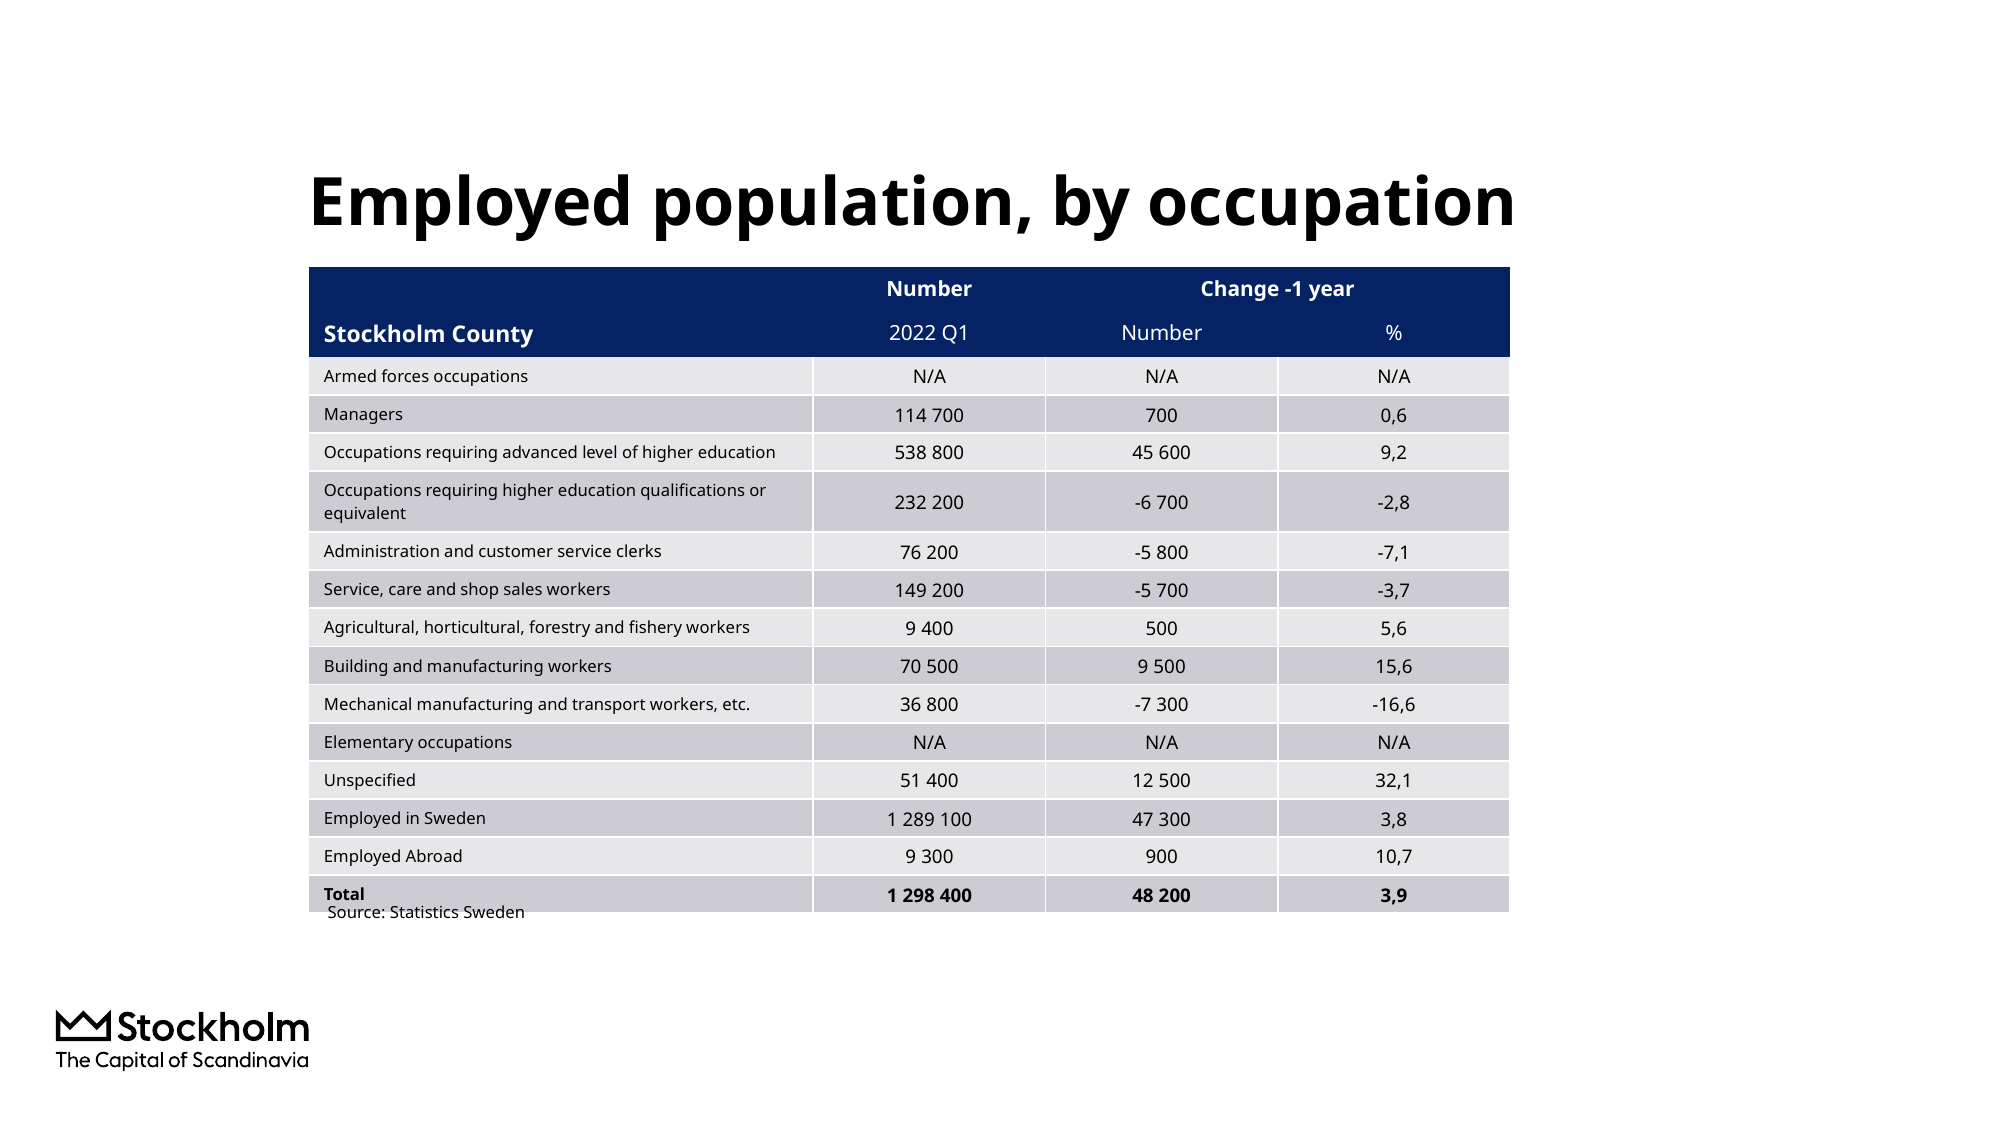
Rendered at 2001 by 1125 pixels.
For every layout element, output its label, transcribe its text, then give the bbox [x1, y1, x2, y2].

table_cell -5 700 [1046, 571, 1277, 607]
table_cell Mechanical manufacturing and transport workers, etc. [309, 685, 812, 722]
table_cell Managers [309, 396, 812, 432]
table_cell Employed Abroad [309, 838, 812, 874]
table_cell 149 200 [814, 571, 1045, 607]
table_cell Elementary occupations [309, 724, 812, 760]
table_cell 51 400 [814, 762, 1045, 798]
title Employed population, by occupation [308, 56, 1692, 239]
table_cell 538 800 [814, 434, 1045, 470]
table_header Change -1 year [1046, 267, 1510, 311]
table_header Number [813, 267, 1046, 311]
table_cell 5,6 [1279, 609, 1509, 646]
table_cell 1 289 100 [814, 800, 1045, 836]
table_cell N/A [1046, 357, 1277, 394]
table_cell N/A [814, 357, 1045, 394]
table_cell N/A [1279, 357, 1509, 394]
table_cell Occupations requiring advanced level of higher education [309, 434, 812, 470]
table_cell 47 300 [1046, 800, 1277, 836]
table_cell 12 500 [1046, 762, 1277, 798]
table_cell 700 [1046, 396, 1277, 432]
table_cell 32,1 [1279, 762, 1509, 798]
table_cell 45 600 [1046, 434, 1277, 470]
table_cell -2,8 [1279, 472, 1509, 531]
table_cell 3,8 [1279, 800, 1509, 836]
table_cell Agricultural, horticultural, forestry and fishery workers [309, 609, 812, 646]
table_cell Service, care and shop sales workers [309, 571, 812, 607]
table_cell 9 300 [814, 838, 1045, 874]
text_box Source: Statistics Sweden [312, 894, 541, 950]
table_cell -3,7 [1279, 571, 1509, 607]
table_cell N/A [1046, 724, 1277, 760]
table_cell Employed in Sweden [309, 800, 812, 836]
table_cell Administration and customer service clerks [309, 533, 812, 569]
table_cell 9 400 [814, 609, 1045, 646]
table_cell 0,6 [1279, 396, 1509, 432]
table_cell Armed forces occupations [309, 357, 812, 394]
table_cell 36 800 [814, 685, 1045, 722]
table_cell Building and manufacturing workers [309, 647, 812, 684]
table_cell Stockholm County [309, 311, 813, 357]
table_cell Total [309, 876, 812, 912]
table_cell -16,6 [1279, 685, 1509, 722]
table_cell -5 800 [1046, 533, 1277, 569]
table_cell 10,7 [1279, 838, 1509, 874]
table_cell 900 [1046, 838, 1277, 874]
table_cell 9 500 [1046, 647, 1277, 684]
table_cell -7,1 [1279, 533, 1509, 569]
table_cell 9,2 [1279, 434, 1509, 470]
table_cell -7 300 [1046, 685, 1277, 722]
table_cell 76 200 [814, 533, 1045, 569]
table_cell 114 700 [814, 396, 1045, 432]
table_cell % [1278, 311, 1510, 357]
table_cell -6 700 [1046, 472, 1277, 531]
table_cell 232 200 [814, 472, 1045, 531]
table_cell 15,6 [1279, 647, 1509, 684]
table_cell N/A [814, 724, 1045, 760]
table_cell 3,9 [1279, 876, 1509, 912]
table_cell 500 [1046, 609, 1277, 646]
table_cell Unspecified [309, 762, 812, 798]
table_cell 48 200 [1046, 876, 1277, 912]
table_cell 2022 Q1 [813, 311, 1046, 357]
table_cell Number [1046, 311, 1278, 357]
table_cell 70 500 [814, 647, 1045, 684]
table_header [309, 267, 813, 311]
table_cell 1 298 400 [814, 876, 1045, 912]
table_cell Occupations requiring higher education qualifications or equivalent [309, 472, 812, 531]
table_cell N/A [1279, 724, 1509, 760]
